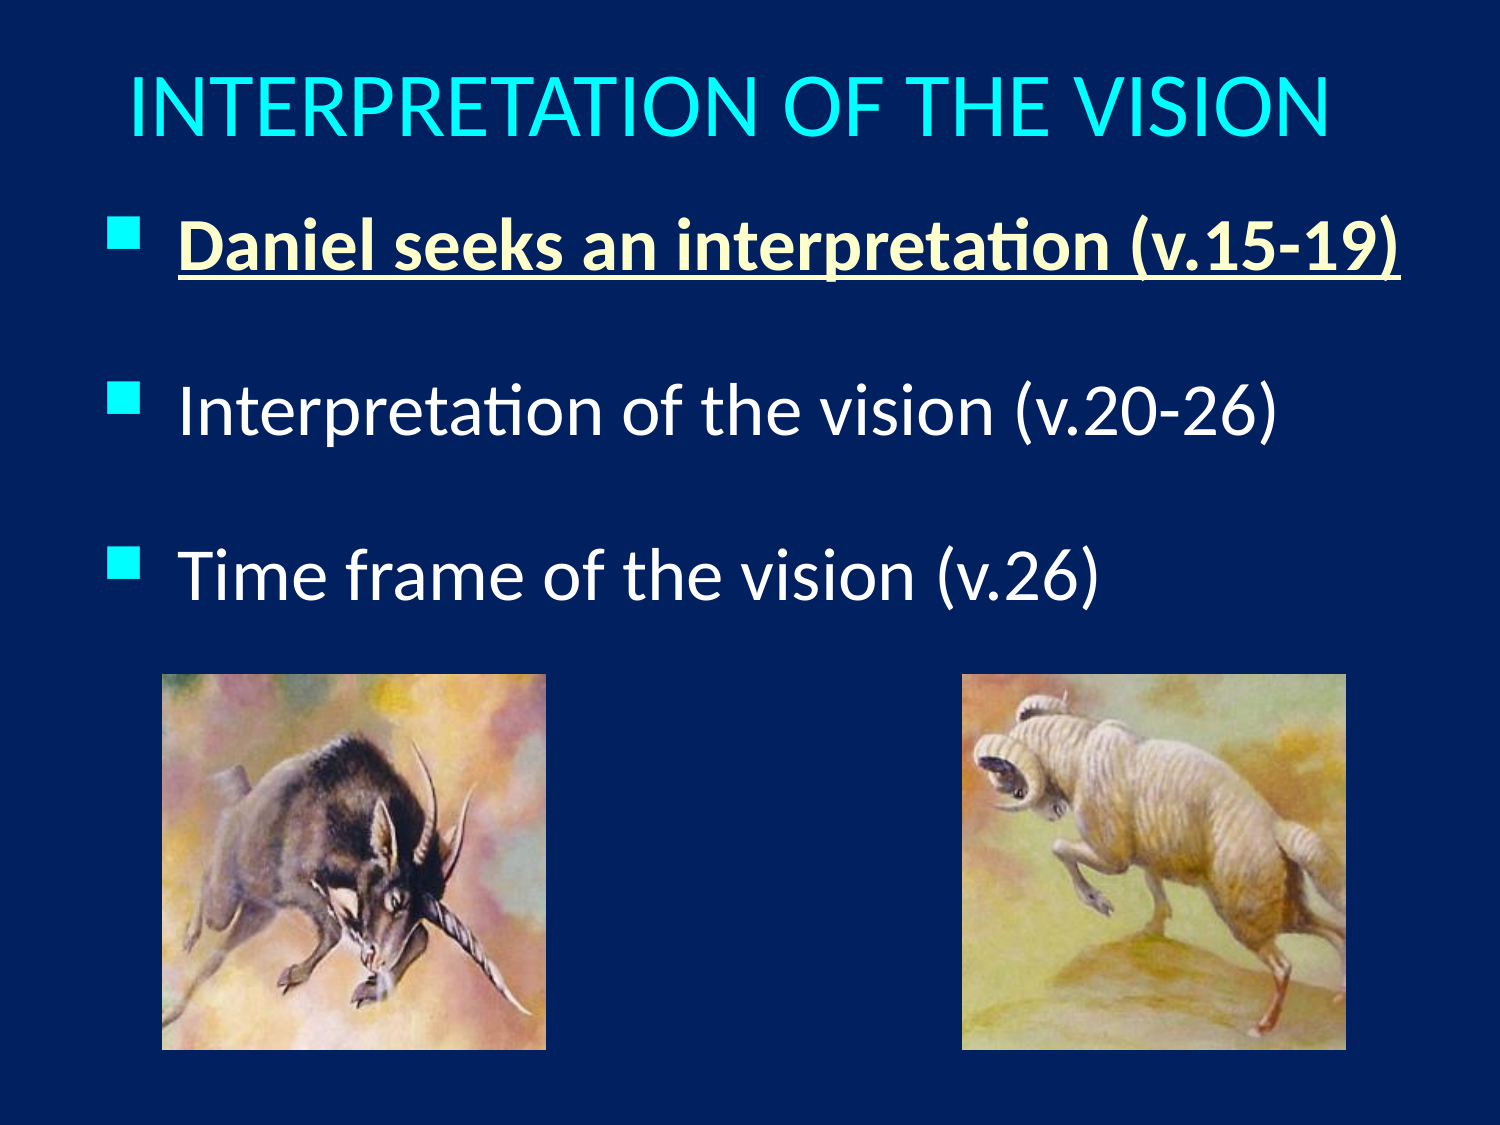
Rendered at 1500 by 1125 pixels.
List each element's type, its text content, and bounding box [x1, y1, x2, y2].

picture [962, 674, 1347, 1051]
picture [162, 674, 547, 1051]
list Daniel seeks an interpretation (v.15-19) Interpretation of the vision (v.20-26) Time frame of the vision (v.26) [87, 187, 1438, 651]
title INTERPRETATION OF THE VISION [112, 37, 1388, 163]
